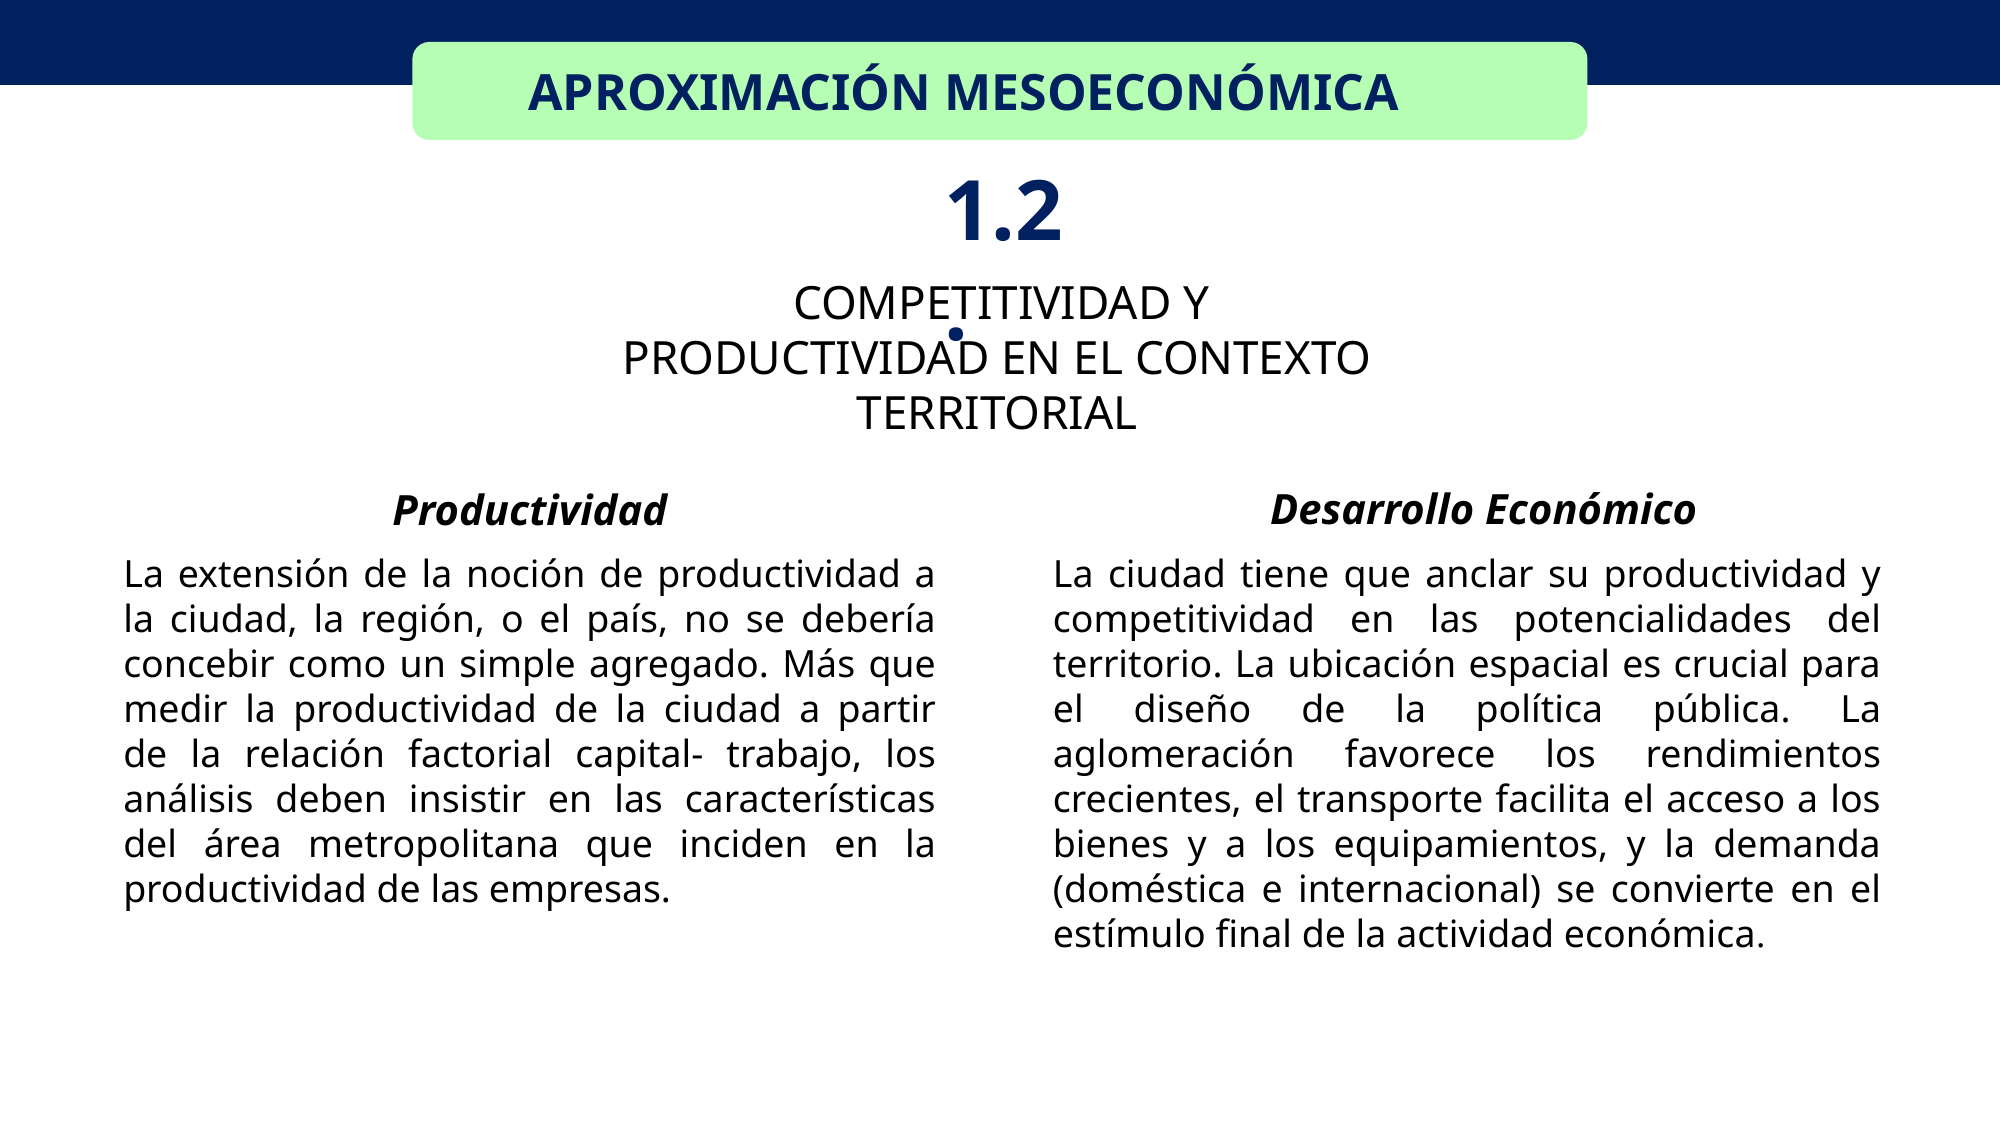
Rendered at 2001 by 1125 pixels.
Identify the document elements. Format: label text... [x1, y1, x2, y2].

picture [0, 0, 2000, 86]
text_box La ciudad tiene que anclar su productividad y competitividad en las potencialidades del territorio. La ubicación espacial es crucial para el diseño de la política pública. La aglomeración favorece los rendimientos crecientes, el transporte facilita el acceso a los bienes y a los equipamientos, y la demanda (doméstica e internacional) se convierte en el estímulo final de la actividad económica. [1038, 542, 1897, 963]
text_box La extensión de la noción de productividad a la ciudad, la región, o el país, no se debería concebir como un simple agregado. Más que medir la productividad de la ciudad a partir de la relación factorial capital- trabajo, los análisis deben insistir en las características del área metropolitana que inciden en la productividad de las empresas. [108, 542, 952, 918]
text_box APROXIMACIÓN MESOECONÓMICA [513, 86, 1484, 129]
text_box Desarrollo Económico [1255, 475, 1713, 541]
text_box COMPETITIVIDAD Y PRODUCTIVIDAD EN EL CONTEXTO TERRITORIAL [513, 265, 1406, 446]
text_box Productividad [377, 476, 683, 542]
text_box [412, 86, 1588, 140]
text_box 1.2. [929, 149, 1102, 365]
